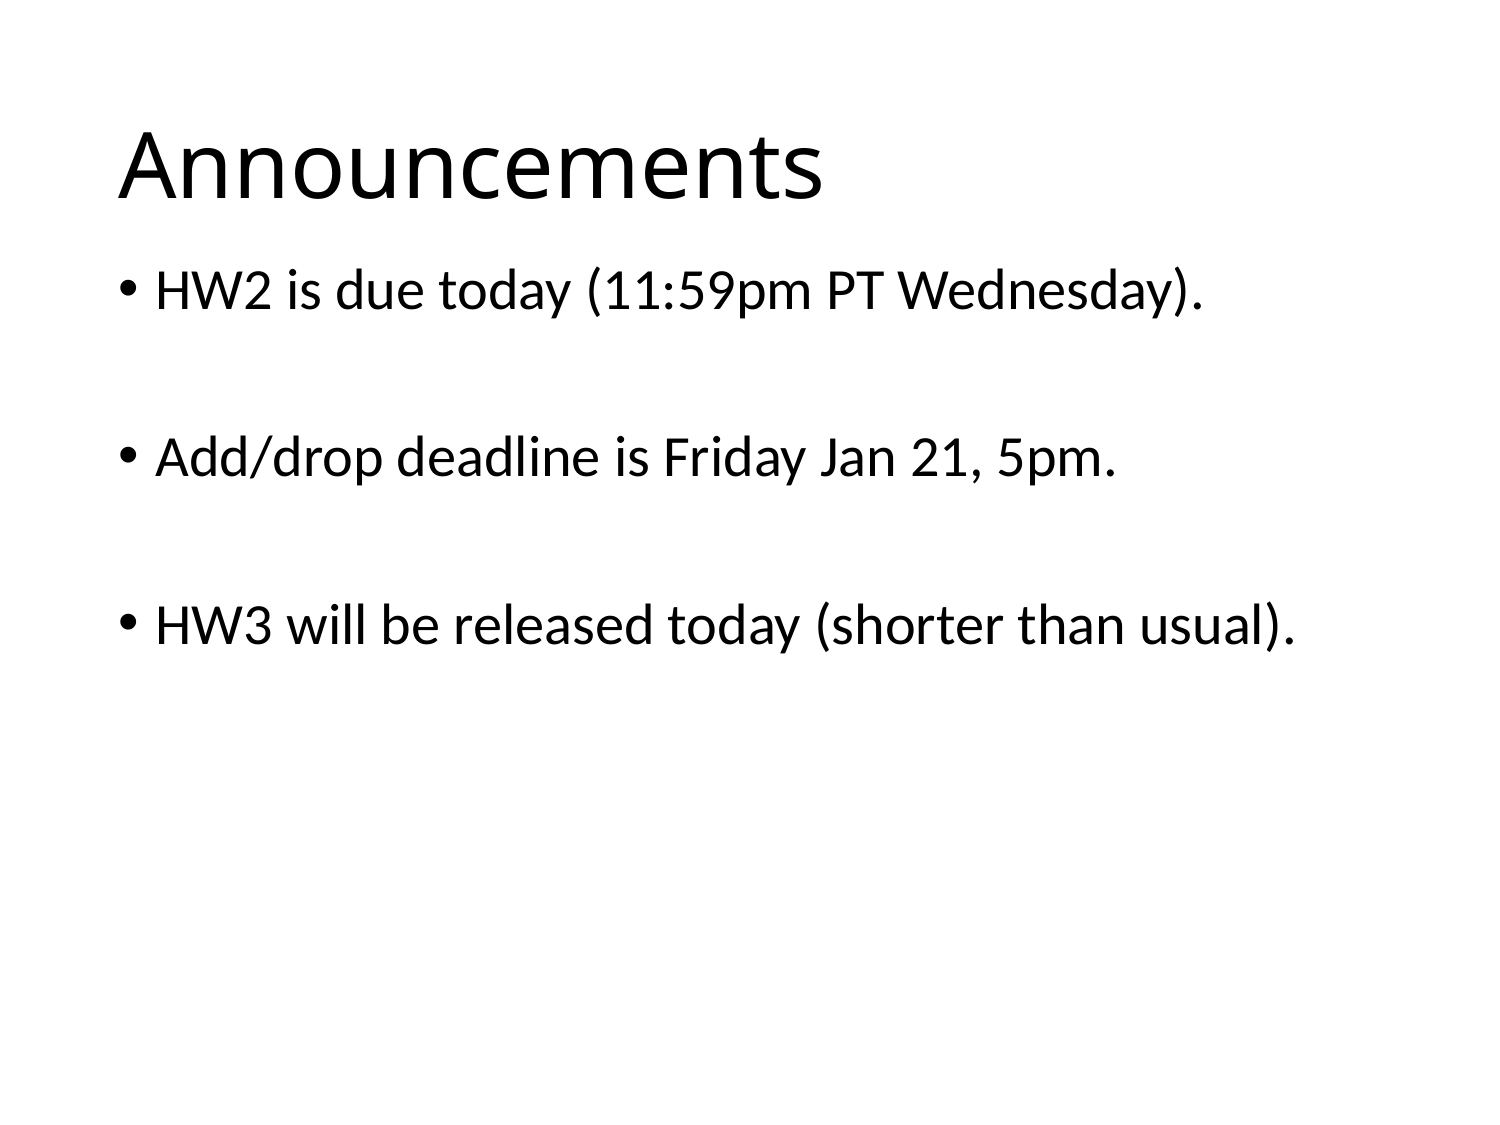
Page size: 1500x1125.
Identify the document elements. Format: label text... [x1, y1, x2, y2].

title Announcements [103, 59, 1397, 251]
list HW2 is due today (11:59pm PT Wednesday). Add/drop deadline is Friday Jan 21, 5pm. HW3 will be released today (shorter than usual). [103, 251, 1397, 1125]
